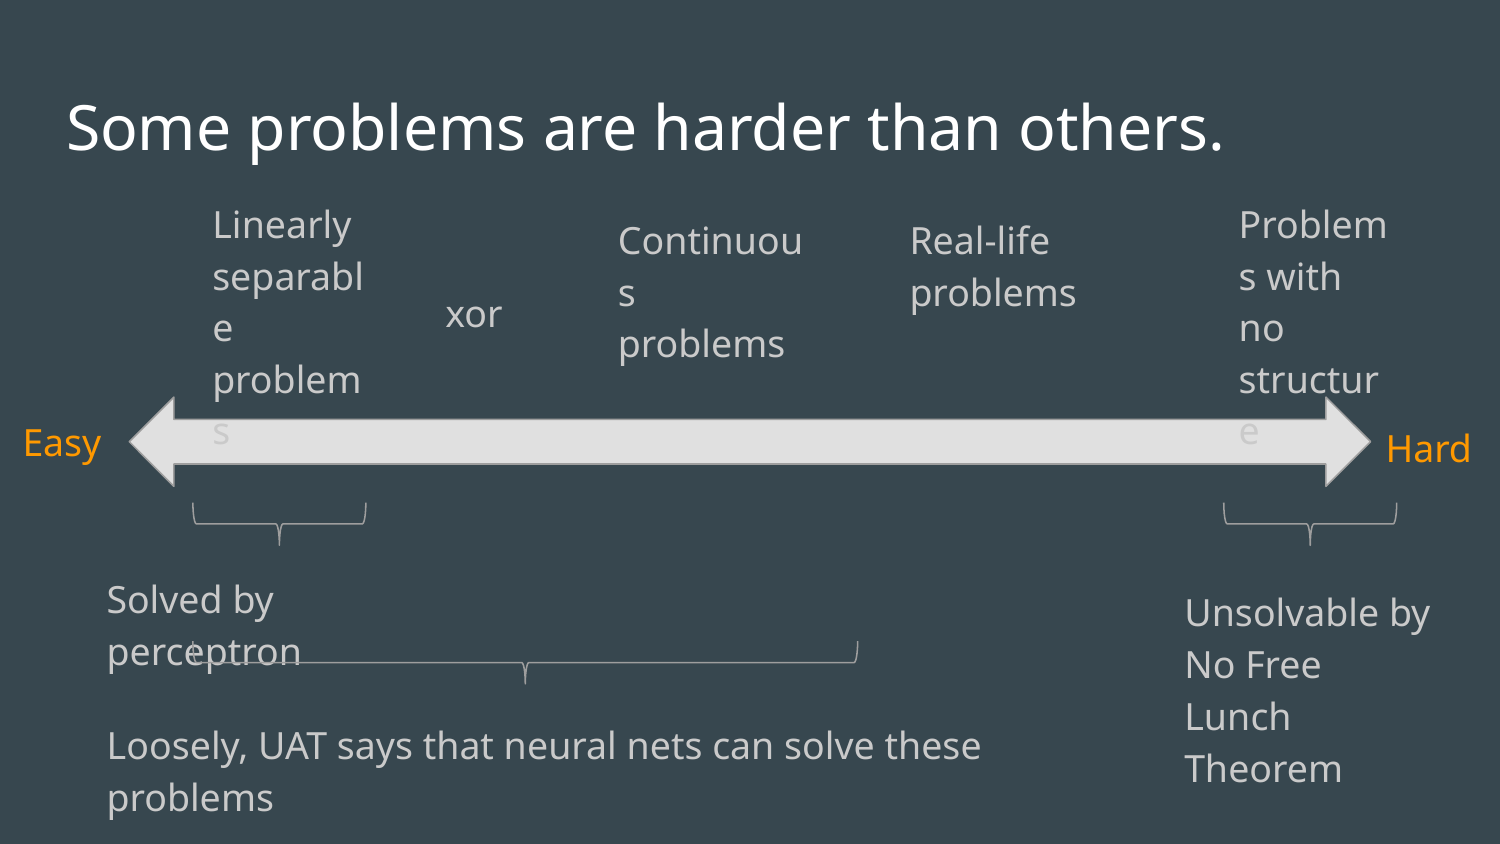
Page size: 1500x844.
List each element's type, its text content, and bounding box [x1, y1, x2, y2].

text_box [130, 397, 1370, 487]
text_box Real-life problems [894, 195, 1117, 345]
text_box [1223, 502, 1397, 546]
text_box Problems with no structure [1223, 178, 1407, 329]
text_box xor [430, 267, 520, 345]
text_box Continuous problems [602, 195, 825, 345]
title Some problems are harder than others. [51, 72, 1449, 167]
text_box Hard [1370, 403, 1493, 481]
text_box Easy [7, 397, 130, 475]
text_box Unsolvable by No Free Lunch Theorem [1169, 567, 1451, 645]
text_box [192, 502, 366, 546]
text_box Loosely, UAT says that neural nets can solve these problems [91, 700, 1104, 778]
text_box Linearly separable problems [197, 178, 380, 329]
text_box Solved by perceptron [91, 554, 457, 632]
text_box [192, 641, 858, 684]
